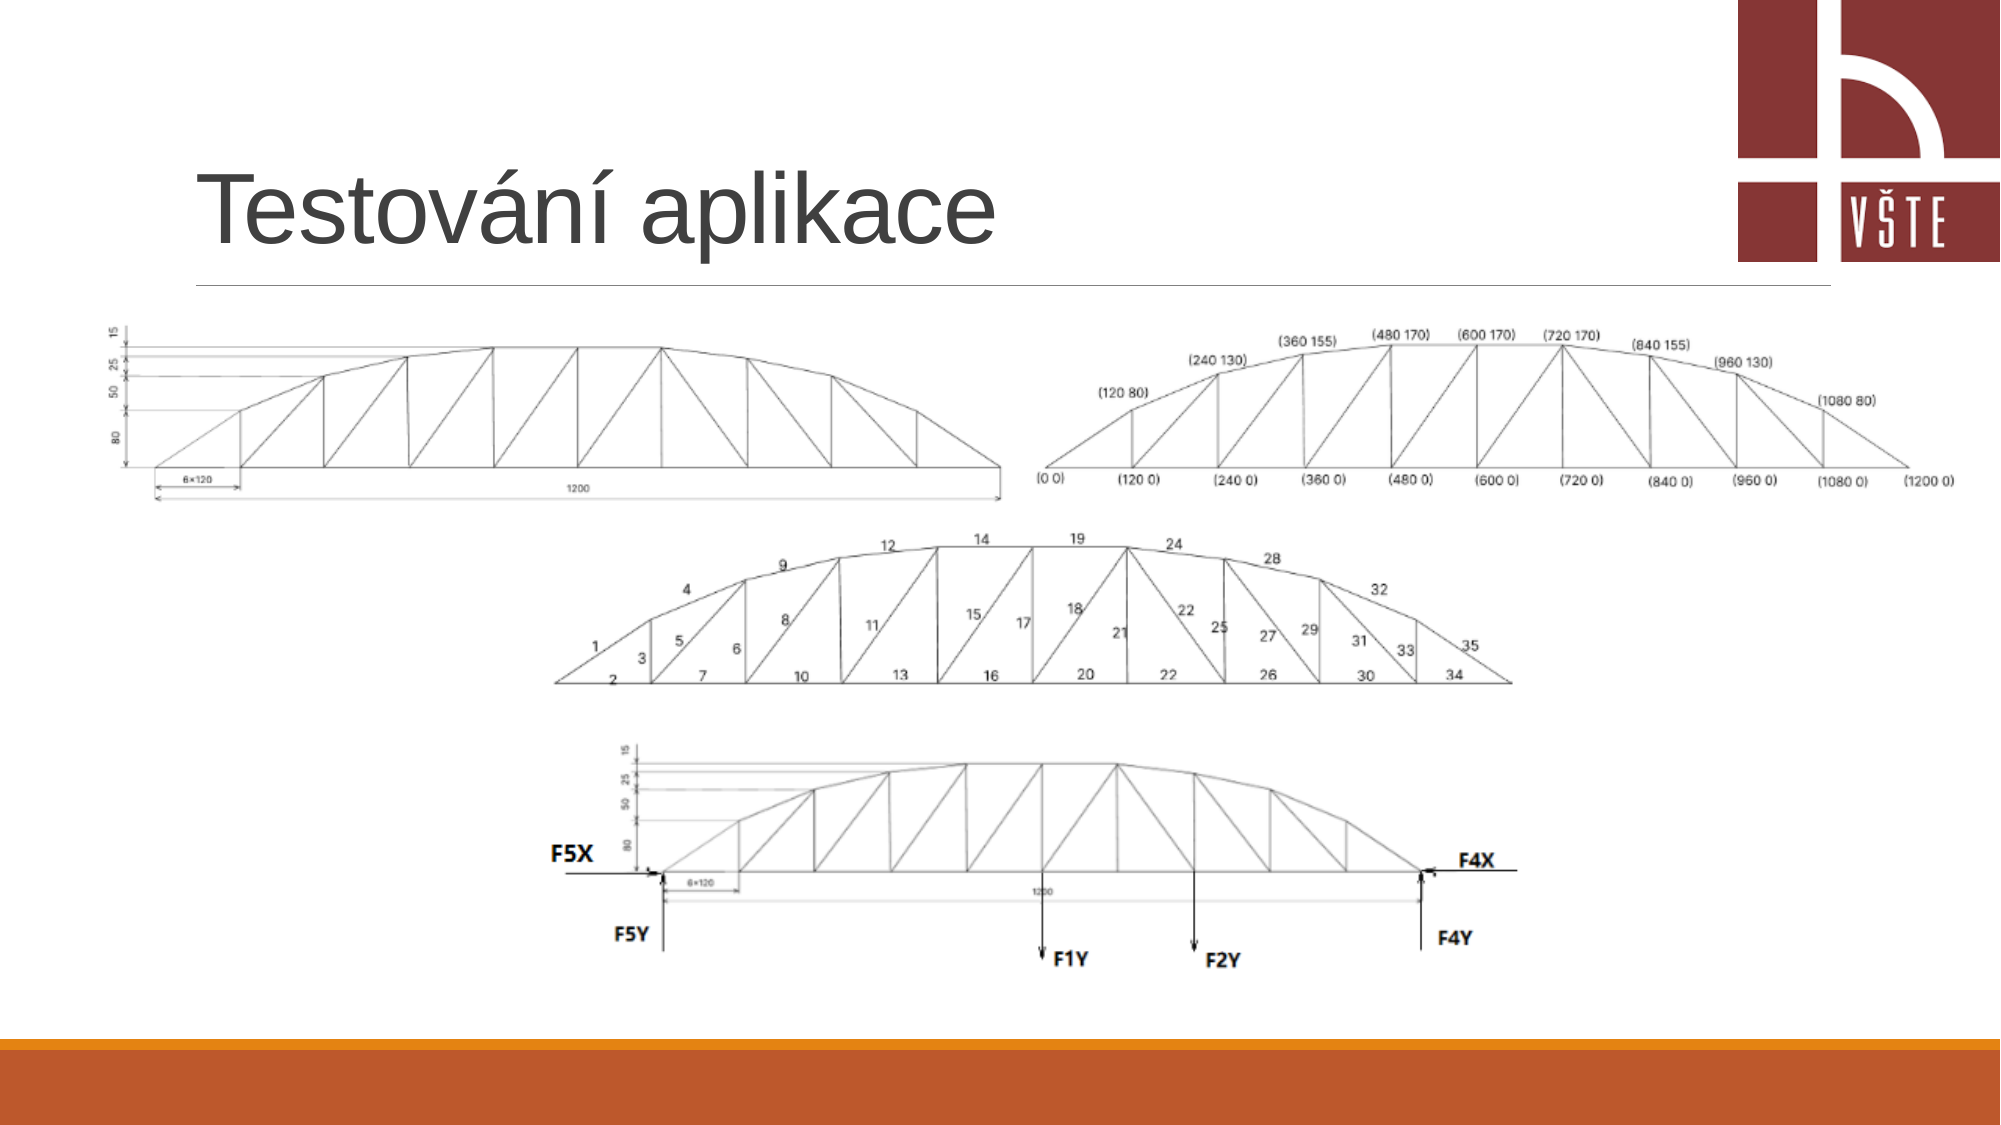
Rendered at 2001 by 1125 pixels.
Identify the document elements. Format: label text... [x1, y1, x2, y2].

title Testování aplikace [180, 47, 1830, 272]
picture [83, 297, 1990, 983]
picture [1737, 0, 2000, 263]
